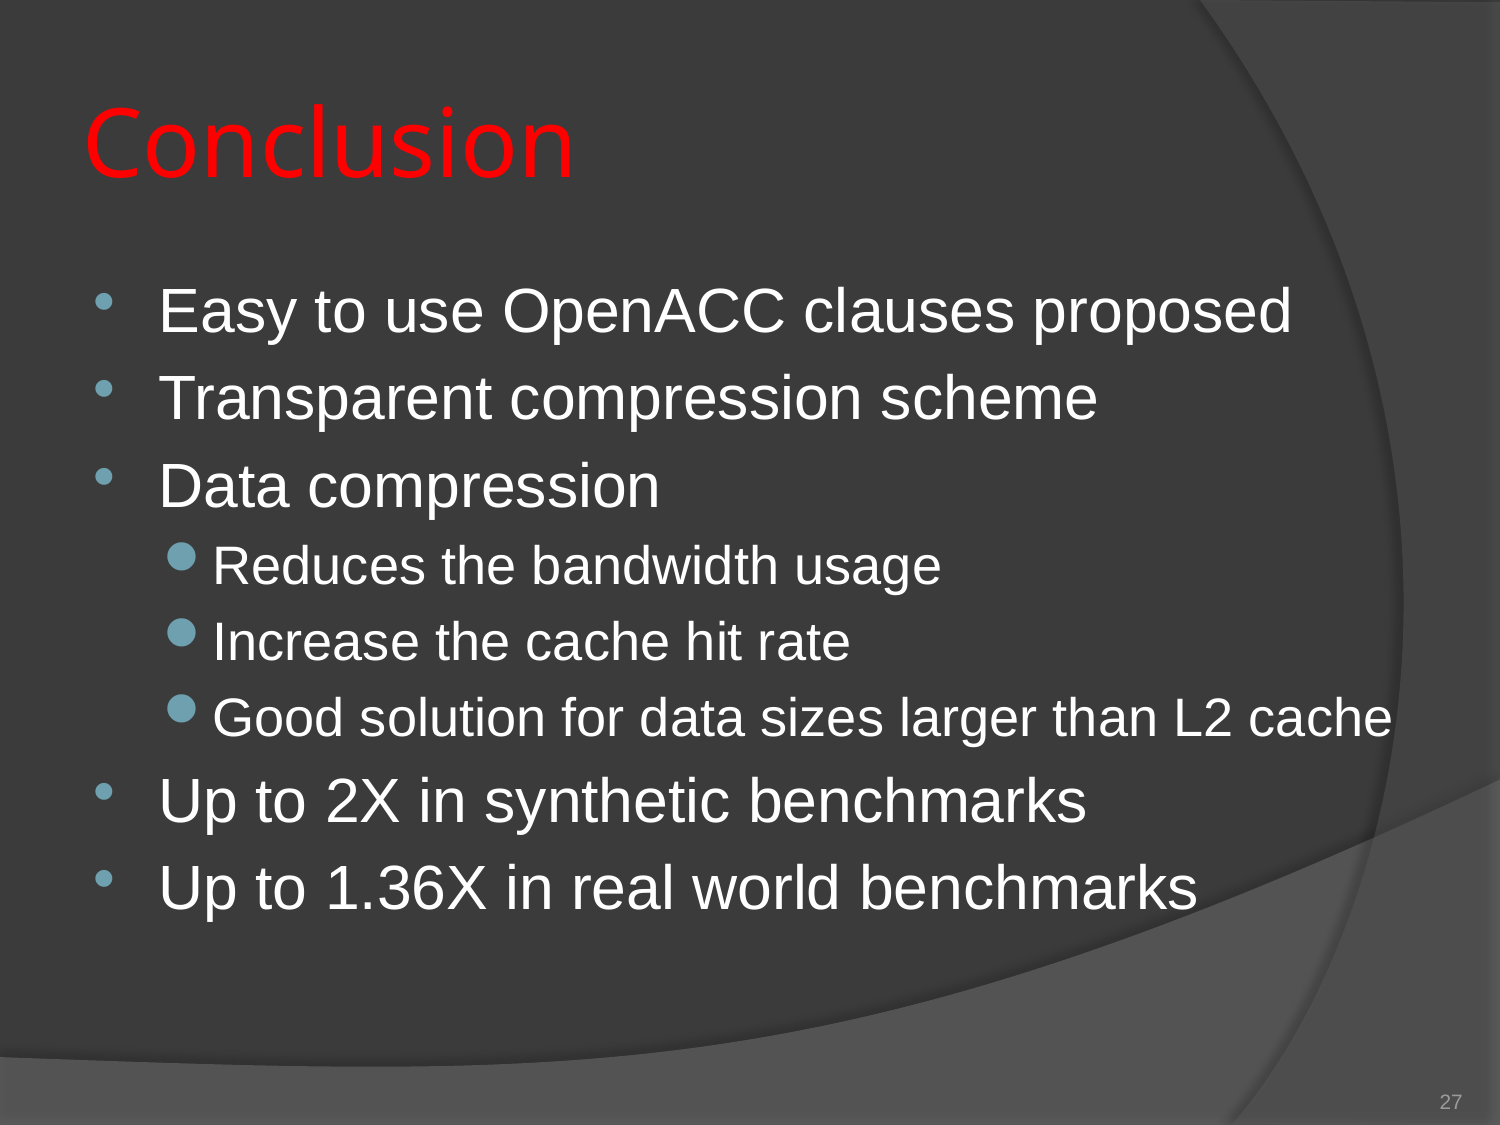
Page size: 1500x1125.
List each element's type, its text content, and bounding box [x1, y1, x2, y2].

list Easy to use OpenACC clauses proposed Transparent compression scheme Data compression Reduces the bandwidth usage Increase the cache hit rate Good solution for data sizes larger than L2 cache Up to 2X in synthetic benchmarks Up to 1.36X in real world benchmarks [75, 262, 1447, 1005]
slide_number 27 [1337, 1053, 1463, 1114]
title Conclusion [75, 45, 1300, 233]
